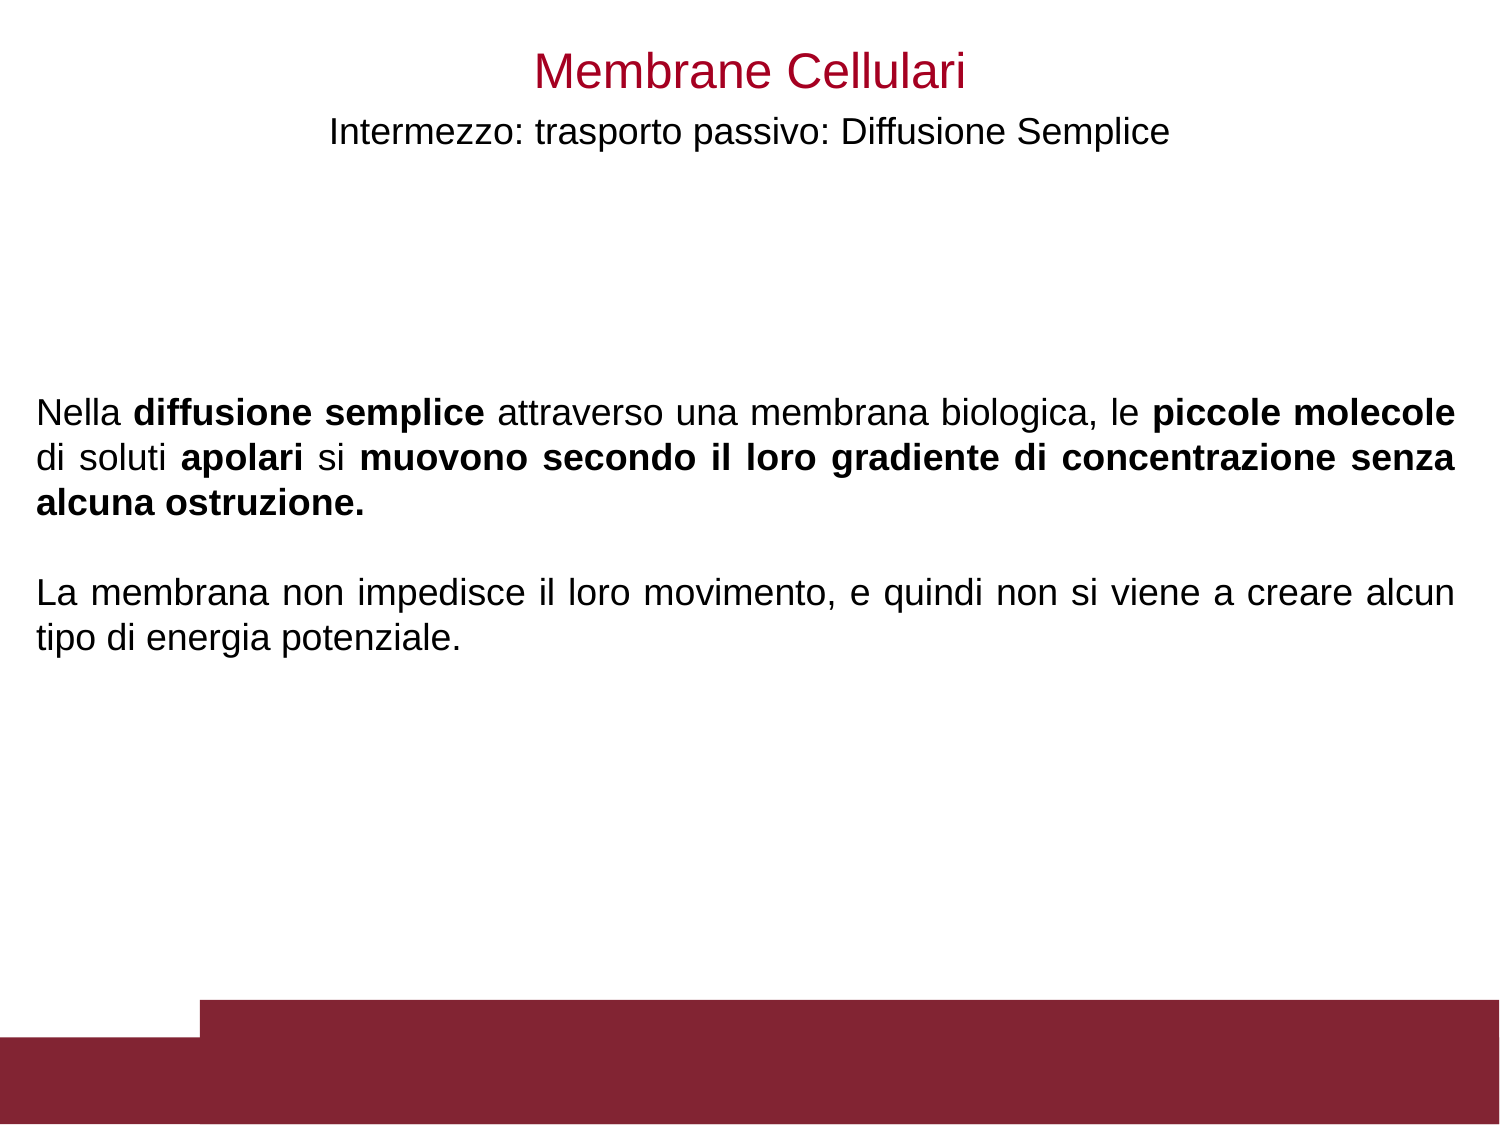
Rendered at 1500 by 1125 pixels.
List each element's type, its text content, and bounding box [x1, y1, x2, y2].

text_box Intermezzo: trasporto passivo: Diffusione Semplice [314, 100, 1186, 160]
text_box Nella diffusione semplice attraverso una membrana biologica, le piccole molecole di soluti apolari si muovono secondo il loro gradiente di concentrazione senza alcuna ostruzione. La membrana non impedisce il loro movimento, e quindi non si viene a creare alcun tipo di energia potenziale. [21, 380, 1471, 666]
text_box Membrane Cellulari [518, 30, 982, 100]
